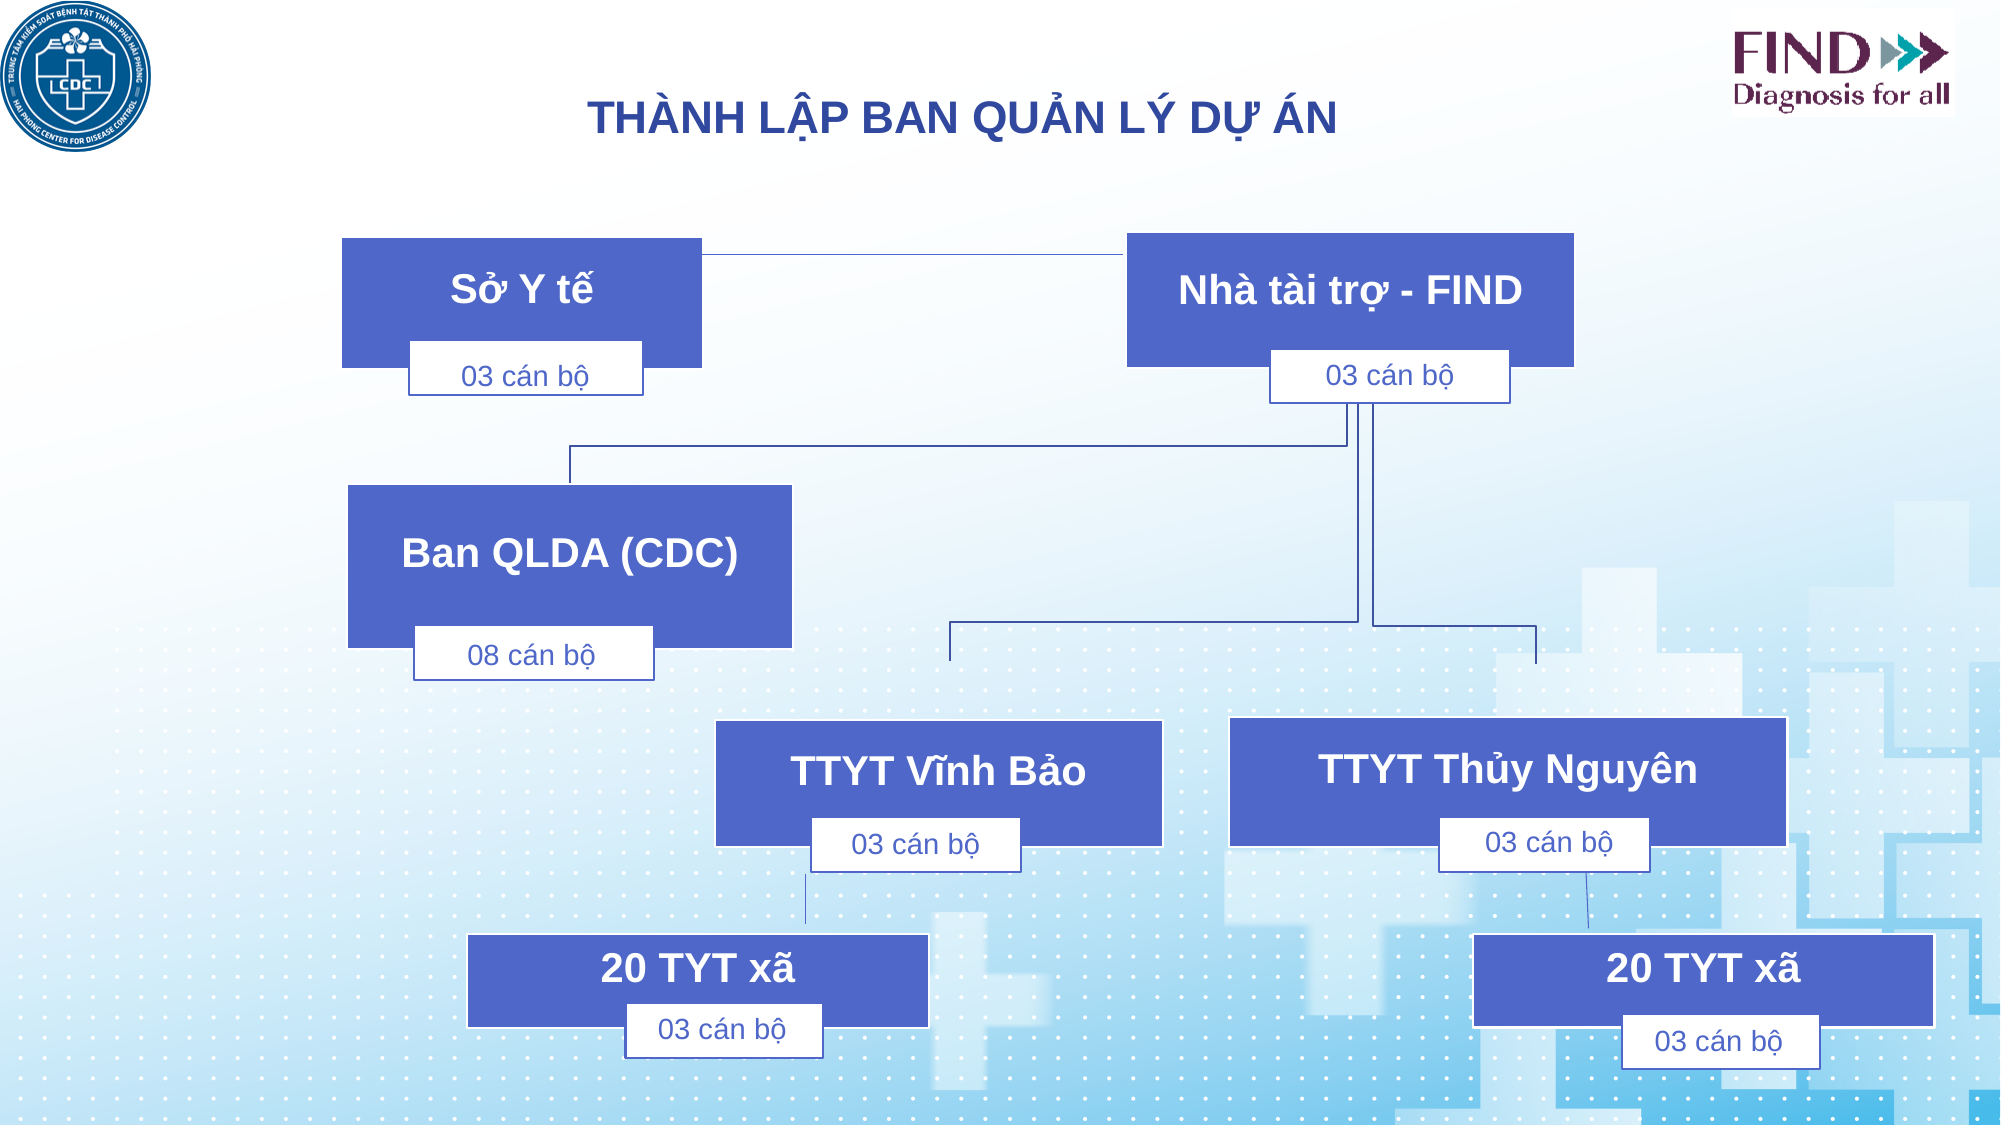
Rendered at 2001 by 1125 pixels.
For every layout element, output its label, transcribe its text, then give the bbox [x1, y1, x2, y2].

text_box 20 TYT xã [1472, 933, 1936, 1029]
text_box [624, 1002, 824, 1059]
text_box 03 cán bộ [643, 1002, 806, 1053]
text_box [1621, 1013, 1821, 1070]
title Thành lập Ban Quản lý dự án [572, 73, 1432, 197]
text_box 03 cán bộ [1639, 1014, 1936, 1065]
text_box 20 TYT xã [466, 933, 930, 1029]
picture [0, 0, 2001, 1125]
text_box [341, 237, 1787, 873]
